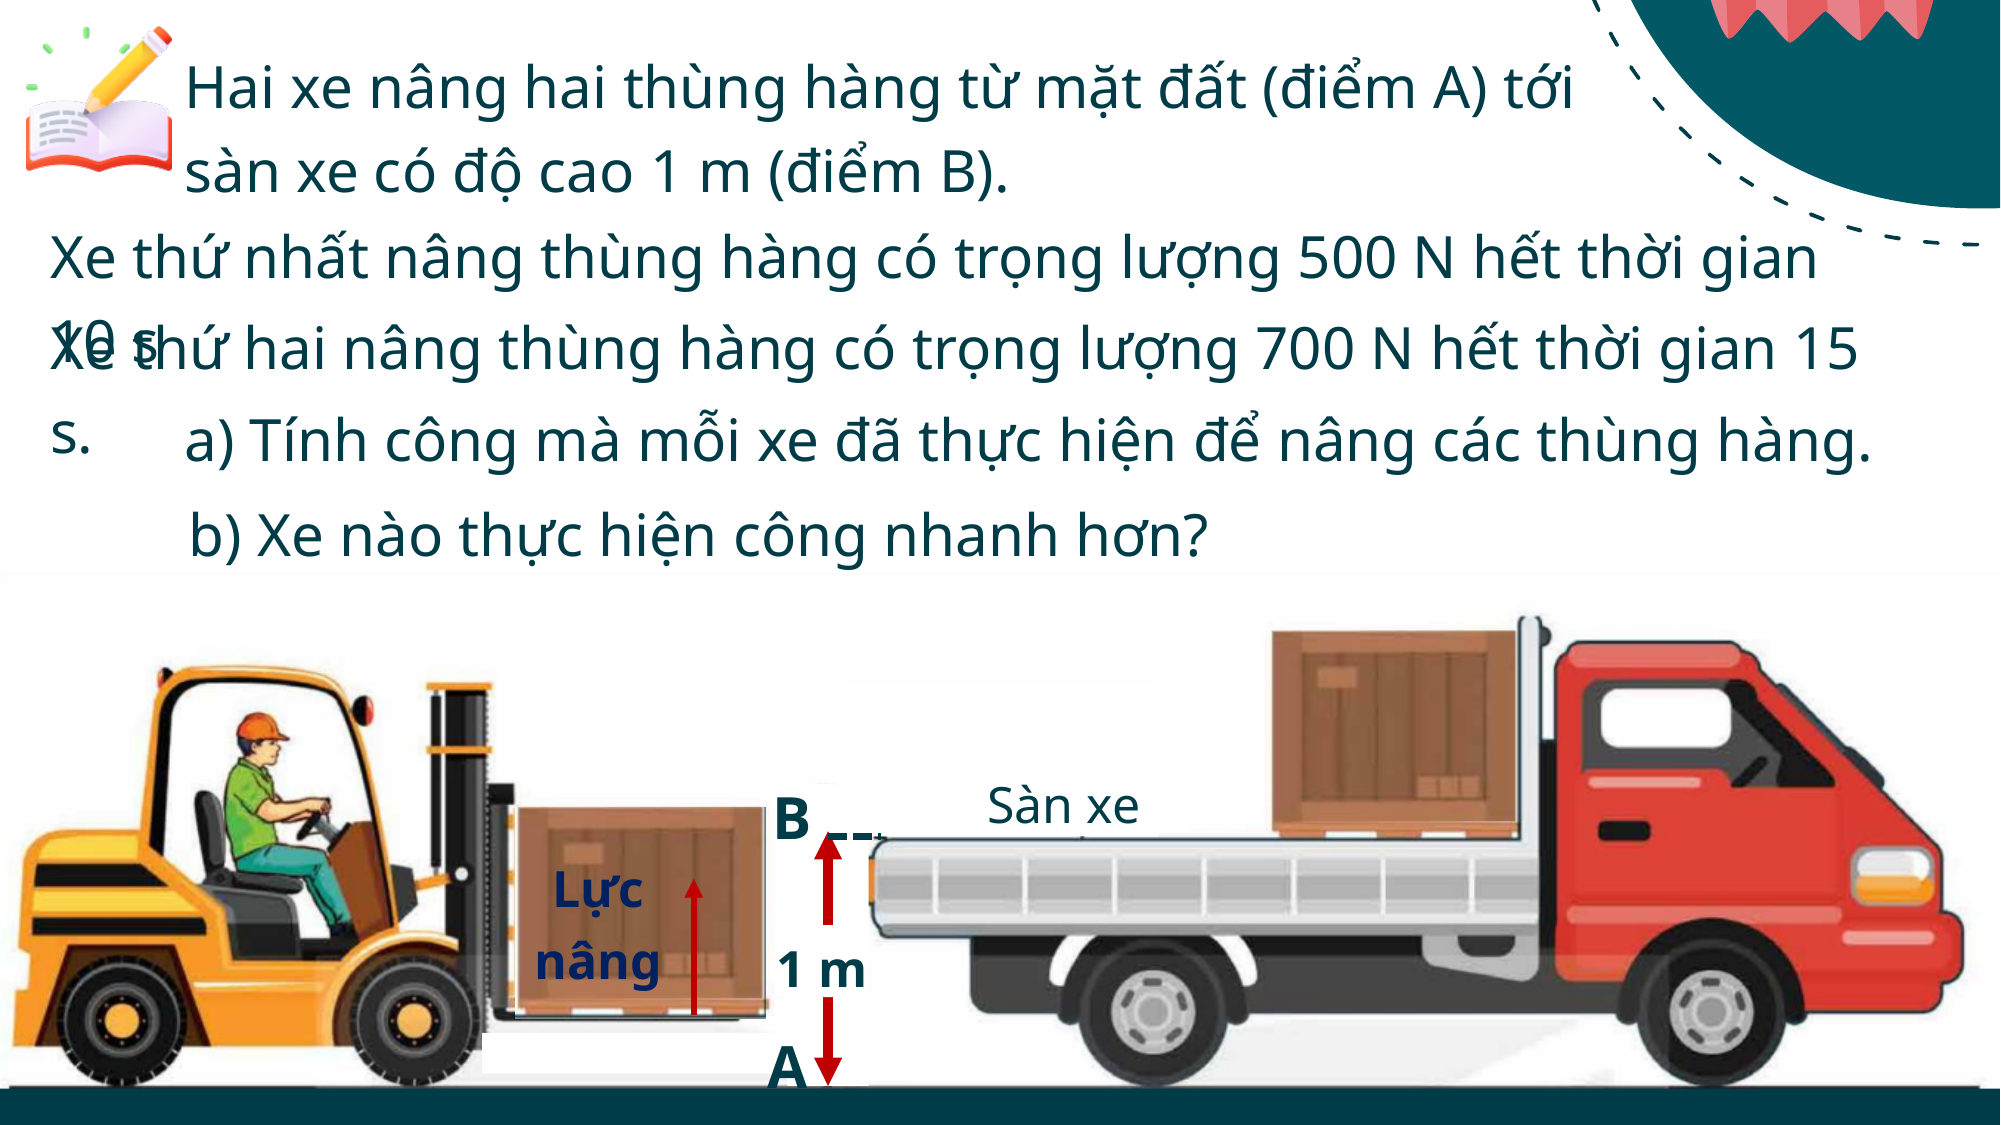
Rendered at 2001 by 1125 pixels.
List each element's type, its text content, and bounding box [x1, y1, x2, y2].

text_box Xe thứ nhất nâng thùng hàng có trọng lượng 500 N hết thời gian 10 s [49, 206, 1875, 296]
text_box Hai xe nâng hai thùng hàng từ mặt đất (điểm A) tới sàn xe có độ cao 1 m (điểm B). [184, 36, 1627, 205]
text_box b) Xe nào thực hiện công nhanh hơn? [188, 484, 2000, 569]
text_box a) Tính công mà mỗi xe đã thực hiện để nâng các thùng hàng. [184, 388, 2000, 473]
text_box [0, 573, 2000, 1125]
text_box Xe thứ hai nâng thùng hàng có trọng lượng 700 N hết thời gian 15 s. [49, 296, 1875, 465]
picture [26, 26, 172, 173]
